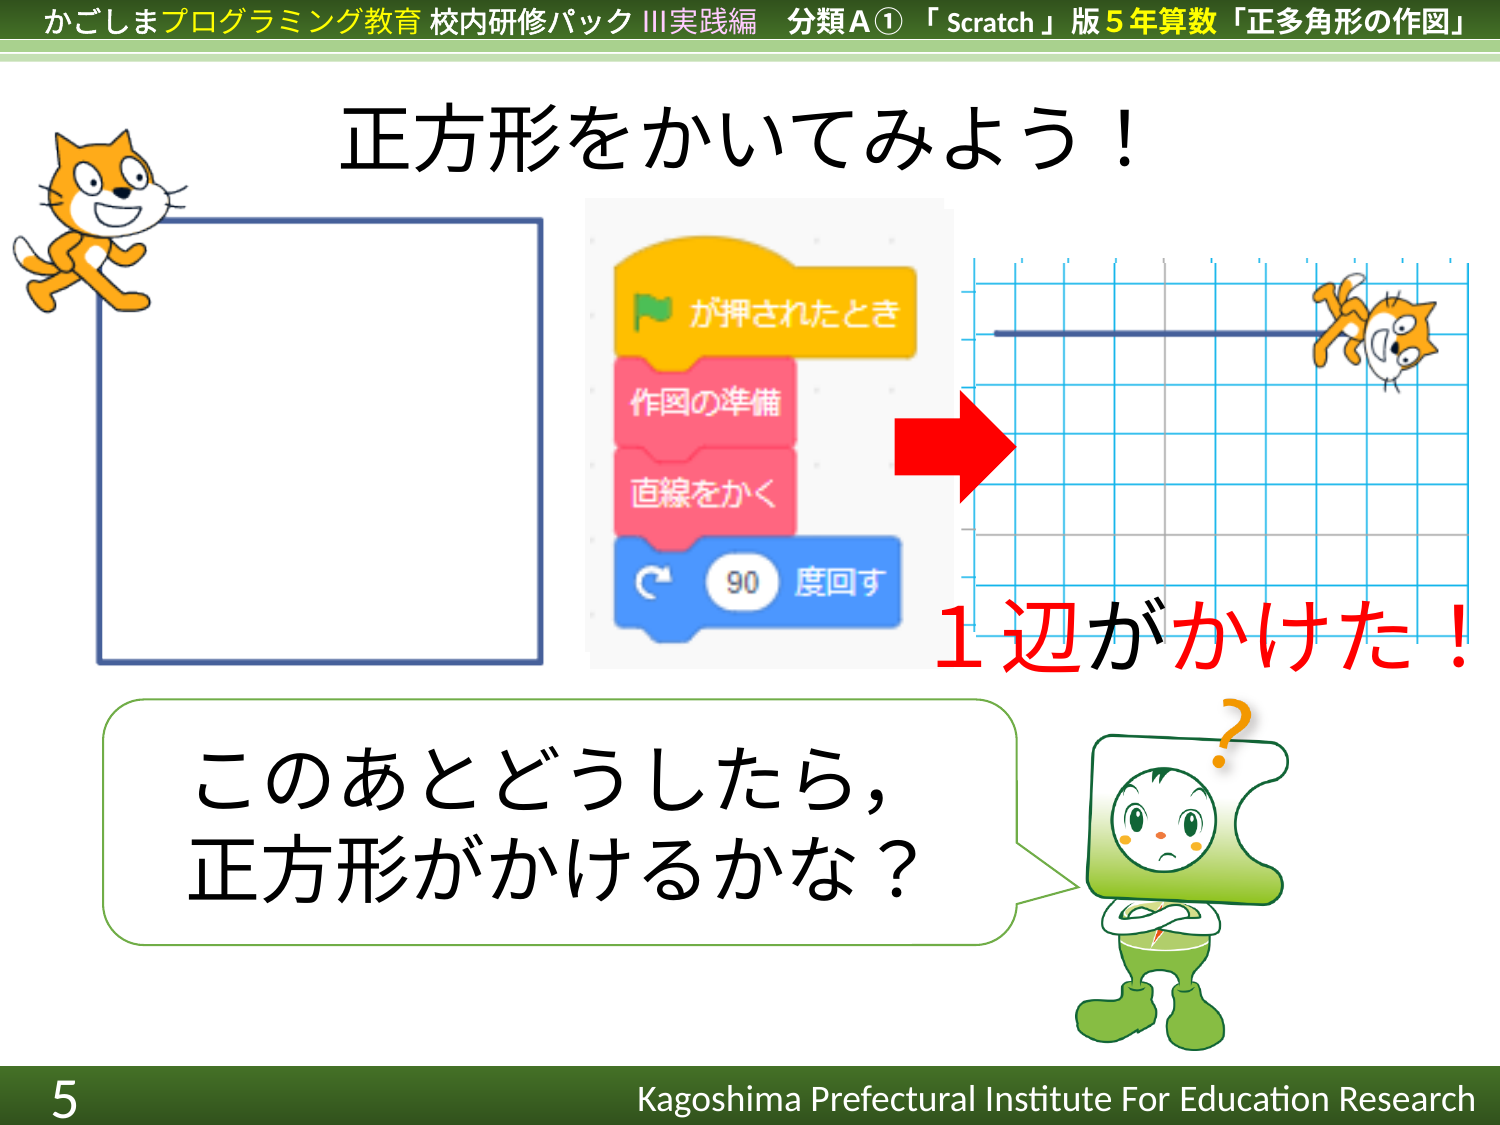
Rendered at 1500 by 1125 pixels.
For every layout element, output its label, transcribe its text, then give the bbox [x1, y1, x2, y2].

picture [1075, 668, 1289, 1051]
picture [0, 103, 954, 692]
slide_number 5 [0, 1065, 130, 1125]
text_box このあとどうしたら， 正方形がかけるかな？ [102, 698, 1075, 947]
text_box [954, 387, 961, 507]
title 正方形をかいてみよう！ [103, 94, 1397, 191]
picture [961, 258, 1469, 644]
text_box １辺がかけた！ [902, 577, 1500, 693]
